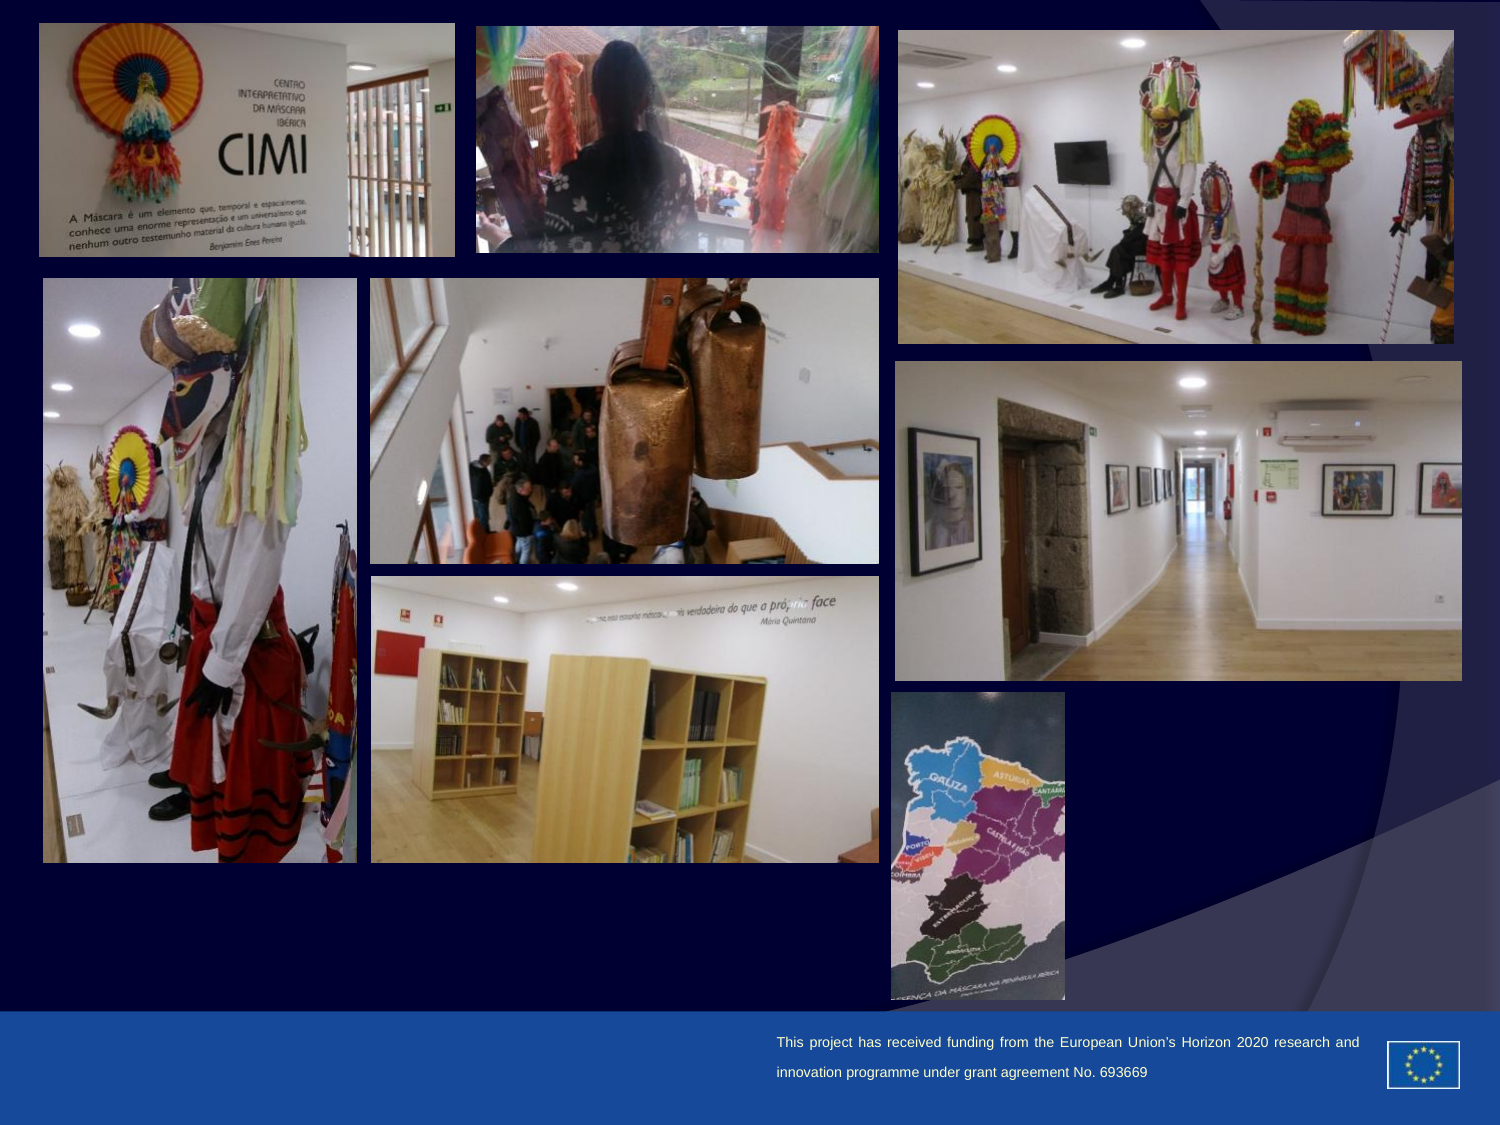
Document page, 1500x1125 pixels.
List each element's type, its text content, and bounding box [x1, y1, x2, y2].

picture [476, 26, 879, 254]
picture [39, 22, 455, 257]
picture [898, 30, 1454, 344]
picture [1387, 1041, 1460, 1090]
picture [43, 278, 358, 863]
picture [895, 361, 1462, 681]
text_box This project has received funding from the European Union’s Horizon 2020 research and innovation programme under grant agreement No. 693669 [761, 1058, 1376, 1098]
picture [891, 692, 1065, 1000]
picture [370, 278, 879, 565]
picture [371, 576, 879, 863]
text_box [0, 1011, 1500, 1125]
